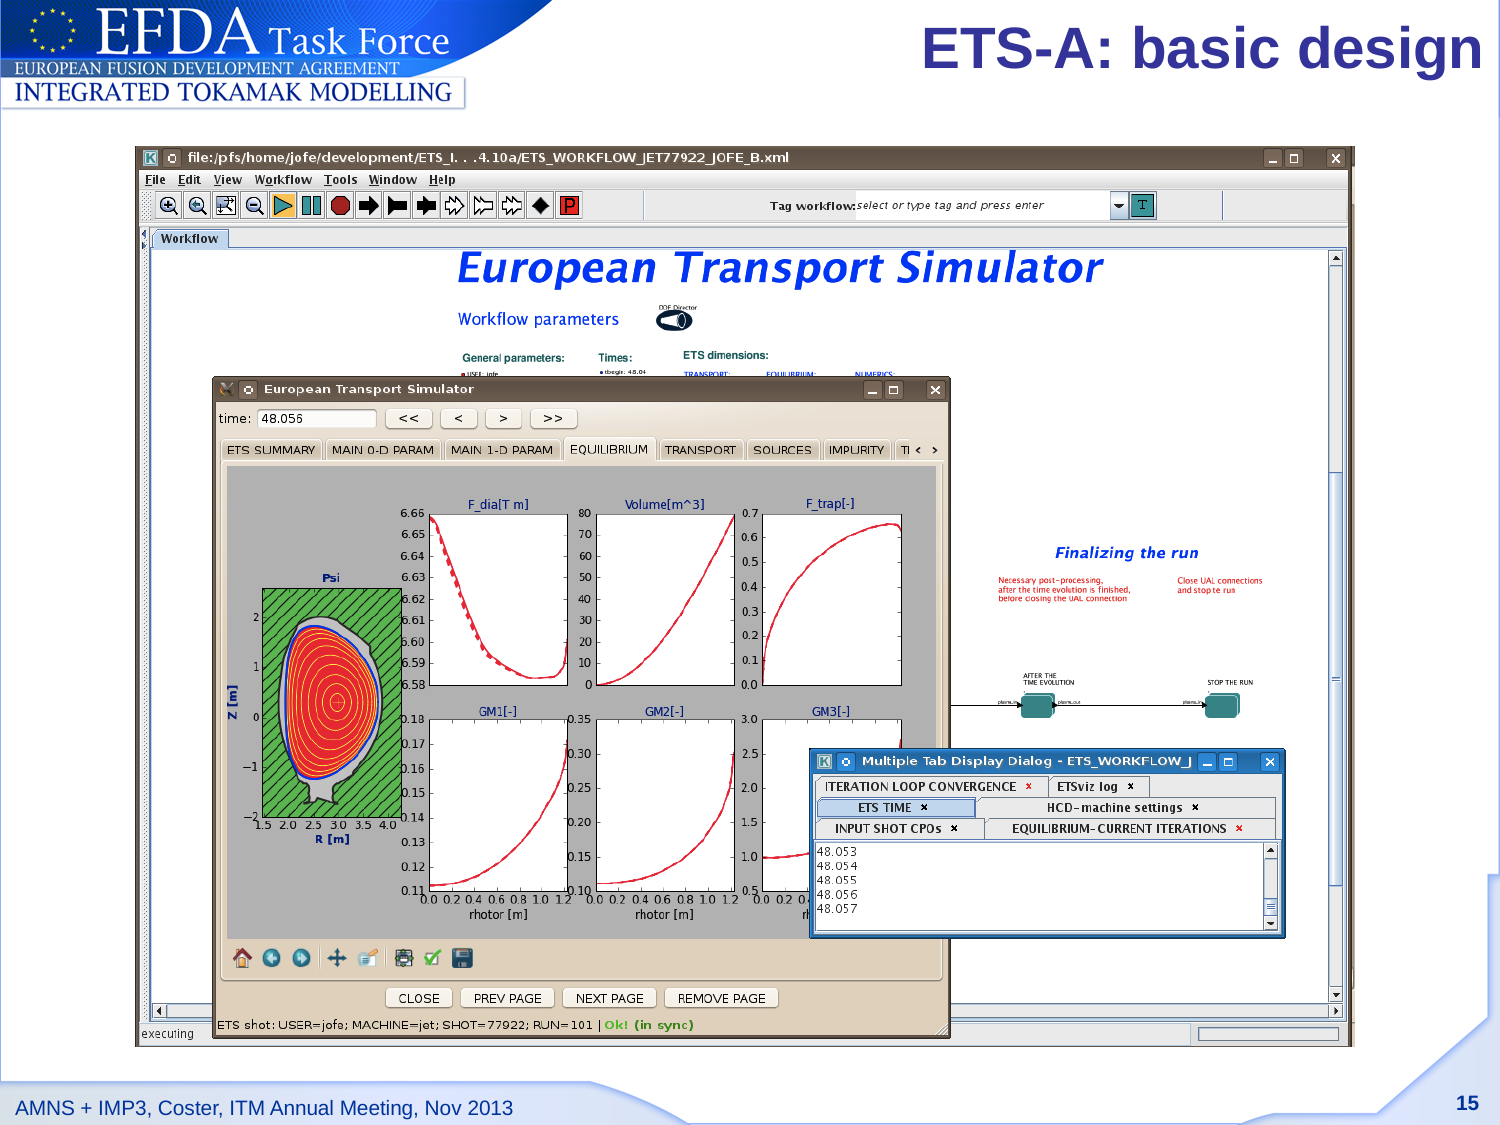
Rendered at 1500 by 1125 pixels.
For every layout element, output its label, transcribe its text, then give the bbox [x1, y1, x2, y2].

title ETS-A: basic design [560, 0, 1500, 91]
slide_number 15 [1370, 1082, 1495, 1125]
footer AMNS + IMP3, Coster, ITM Annual Meeting, Nov 2013 [0, 1086, 635, 1125]
picture [0, 0, 1500, 1125]
